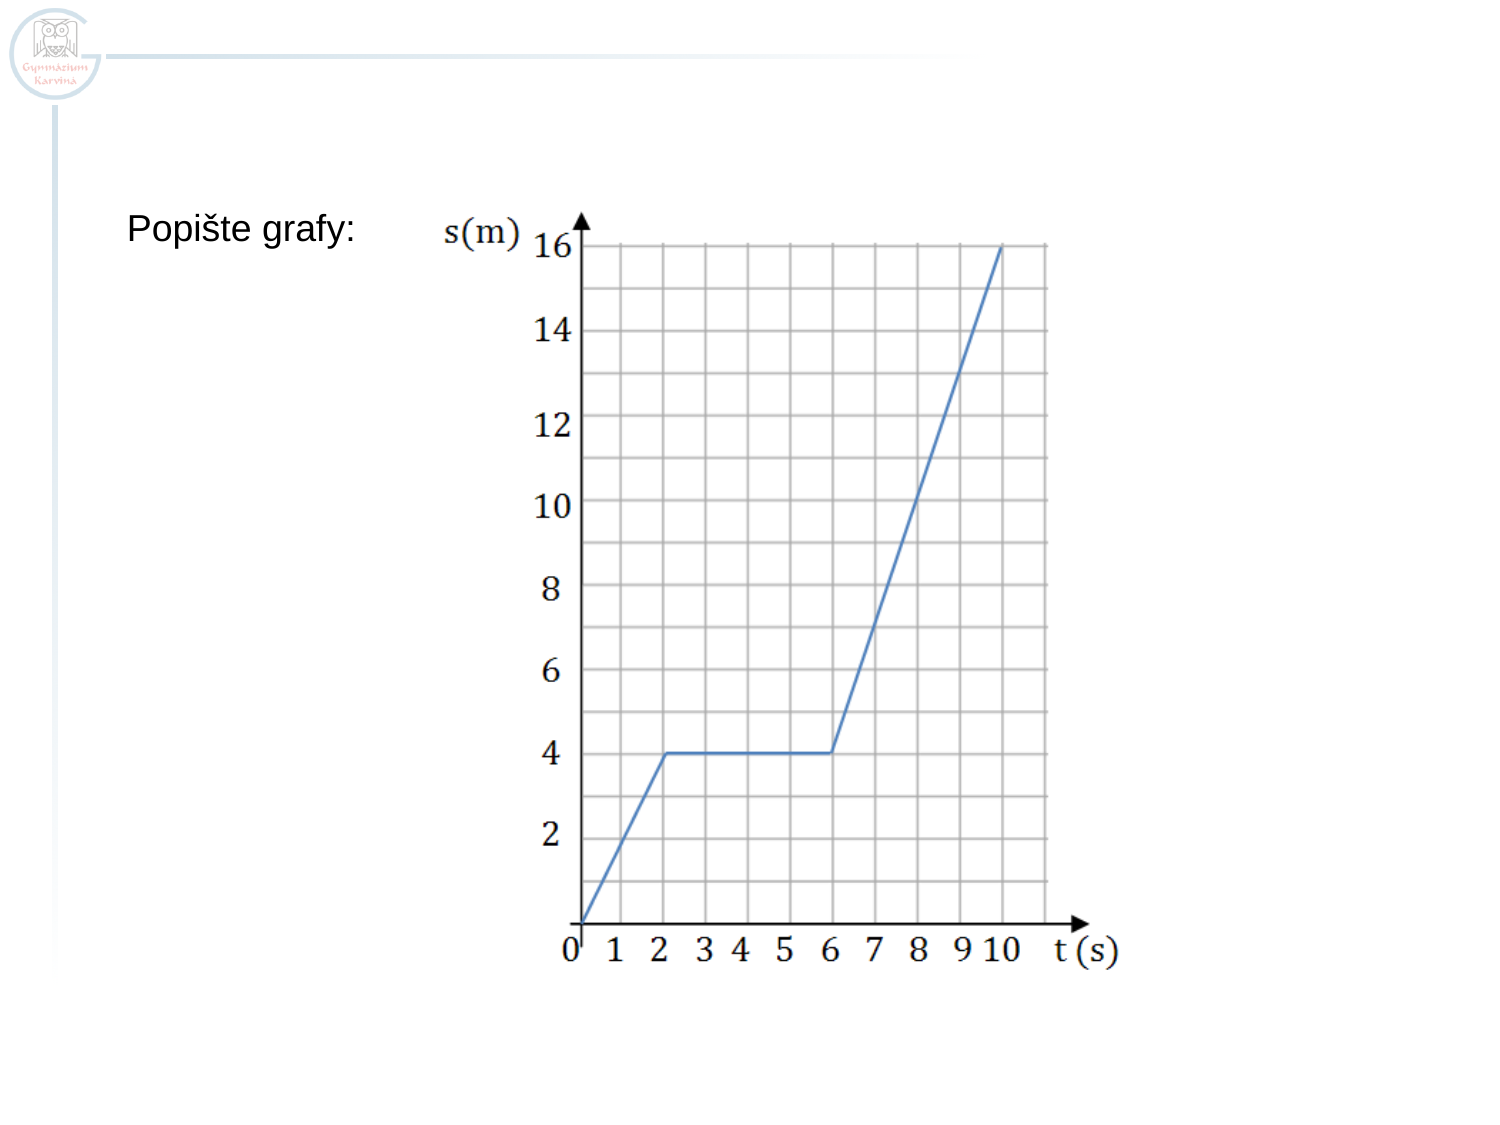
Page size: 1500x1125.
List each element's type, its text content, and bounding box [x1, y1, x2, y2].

text_box Popište grafy: [112, 196, 428, 256]
picture [430, 196, 1144, 998]
picture [52, 105, 58, 992]
picture [8, 5, 104, 101]
picture [106, 54, 993, 59]
